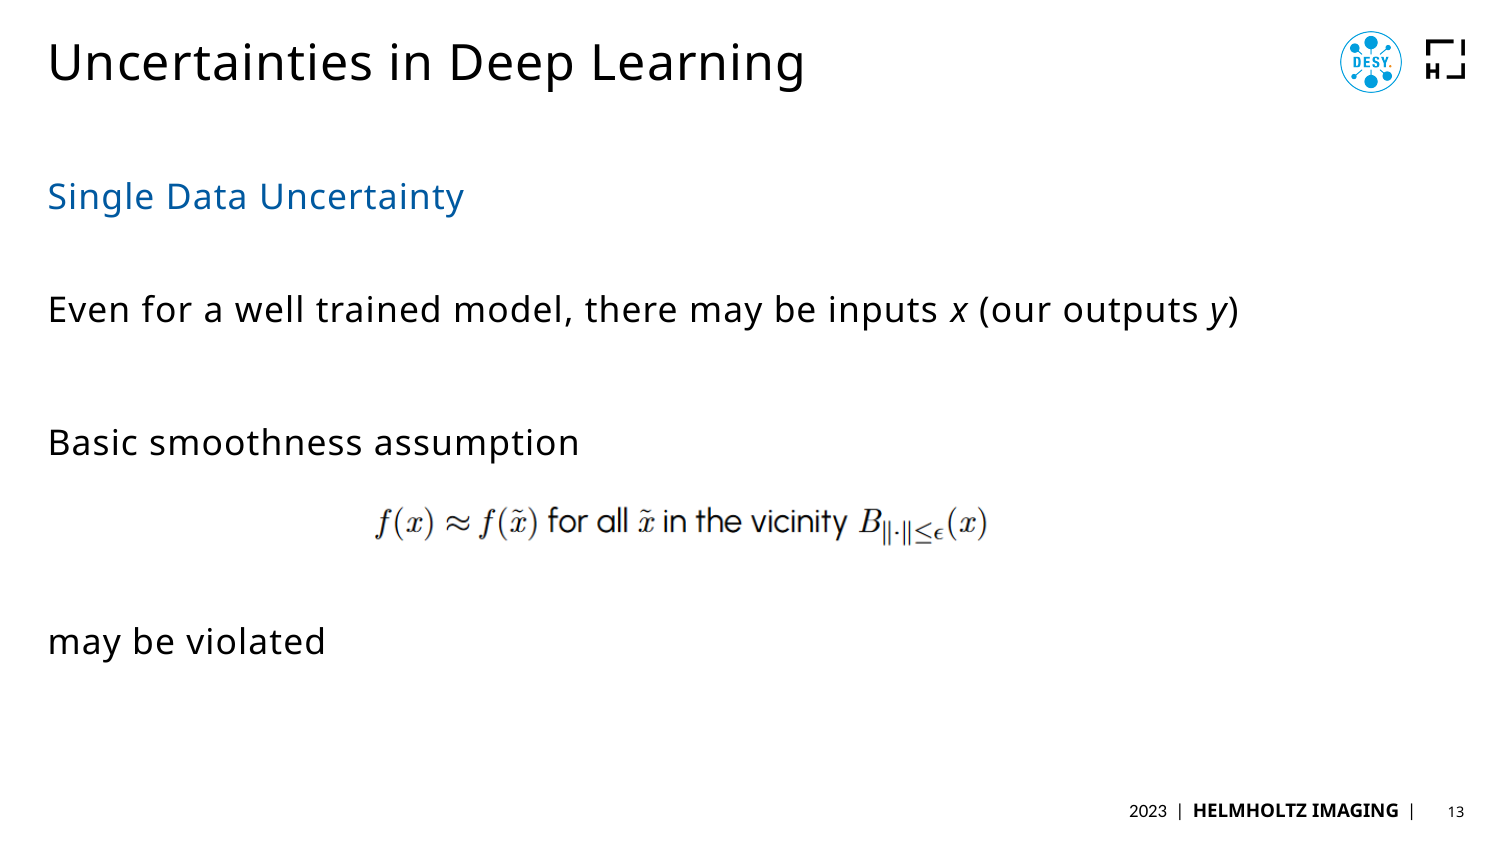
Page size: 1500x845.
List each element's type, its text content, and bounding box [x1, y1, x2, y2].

picture [1426, 39, 1465, 79]
title Uncertainties in Deep Learning [47, 31, 1043, 137]
picture [1340, 31, 1402, 93]
picture [349, 473, 1051, 552]
picture [1380, 31, 1402, 53]
picture [1340, 71, 1362, 93]
picture [1380, 71, 1402, 93]
list Single Data Uncertainty Even for a well trained model, there may be inputs x (our outputs y) Basic smoothness assumption may be violated [47, 177, 1353, 765]
slide_number 13 [1428, 782, 1465, 844]
